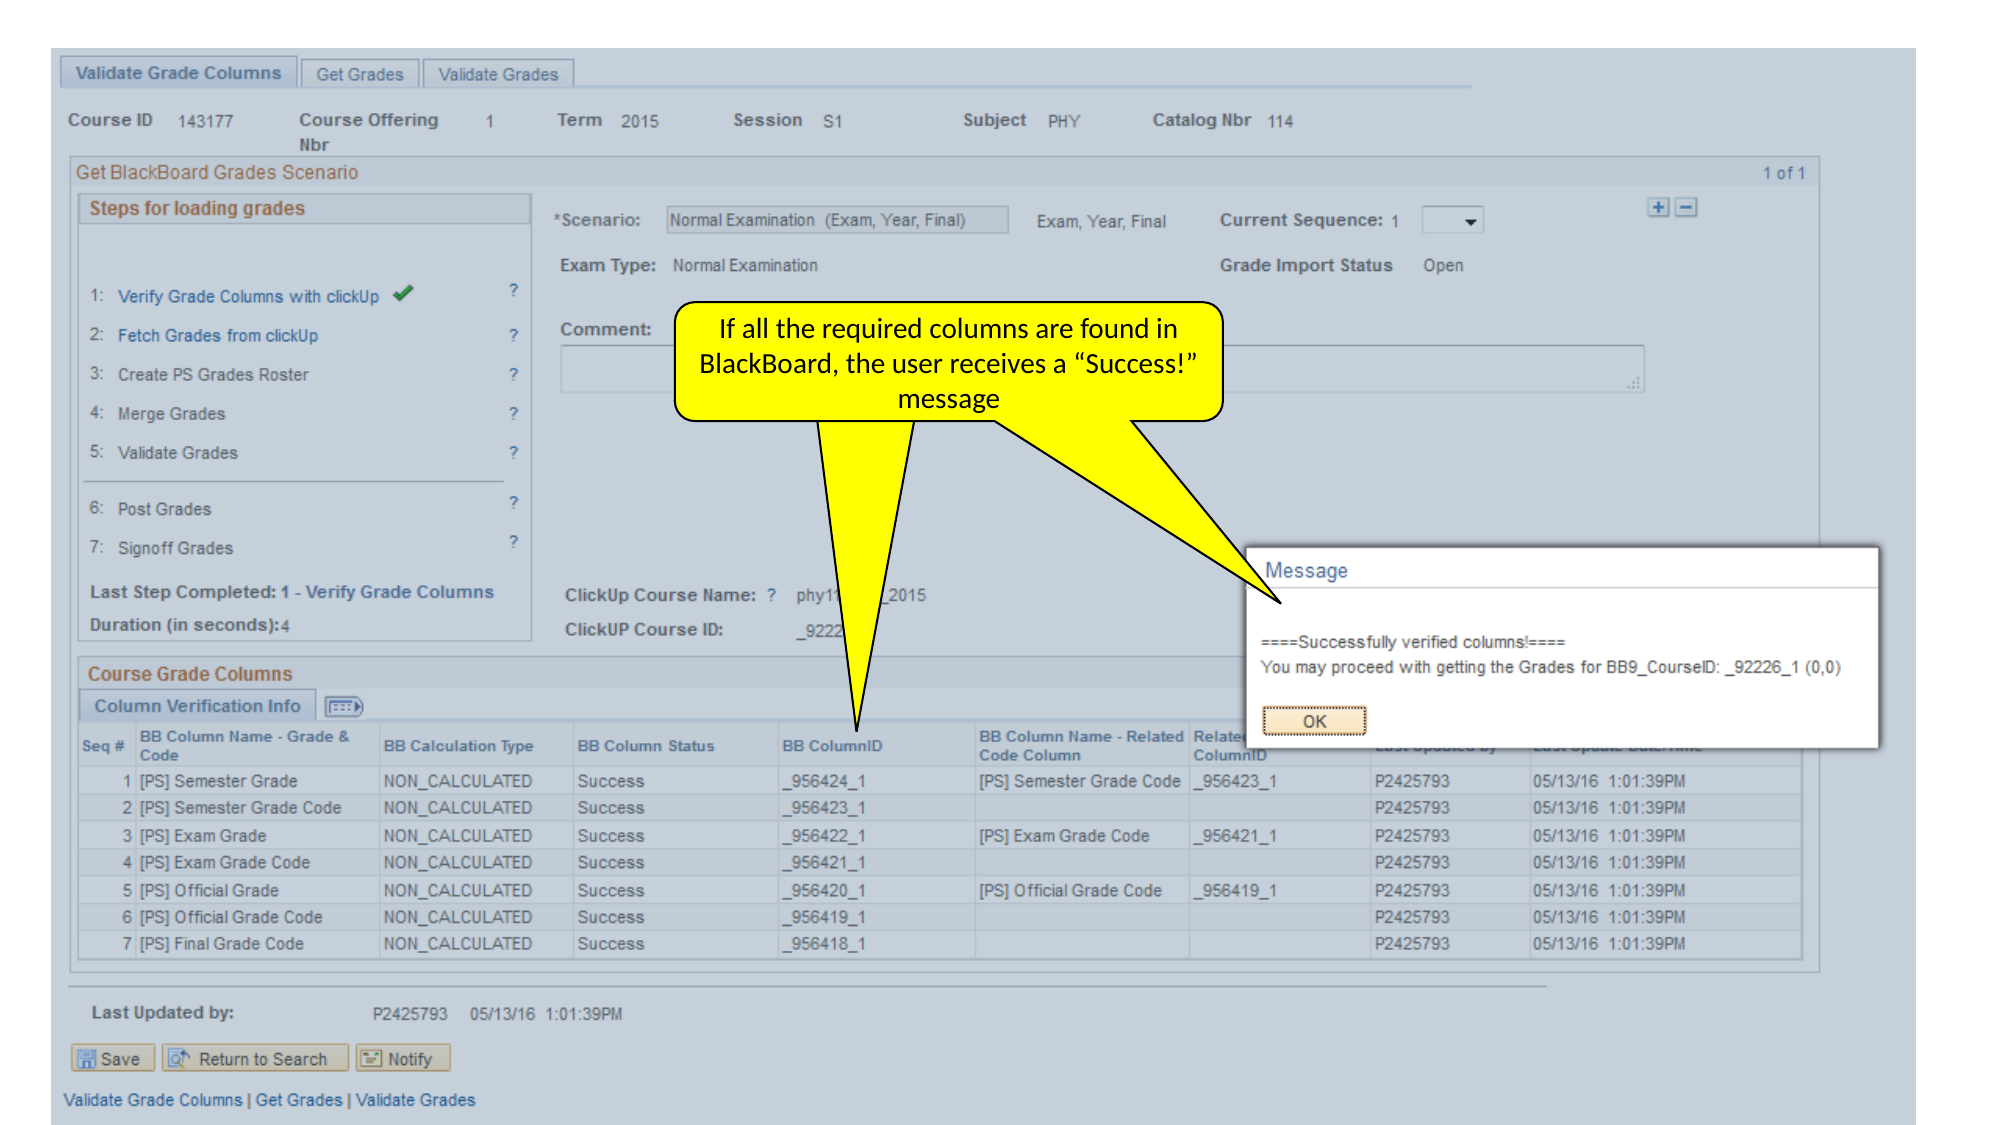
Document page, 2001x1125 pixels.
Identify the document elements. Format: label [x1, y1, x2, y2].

picture [51, 48, 1916, 1125]
